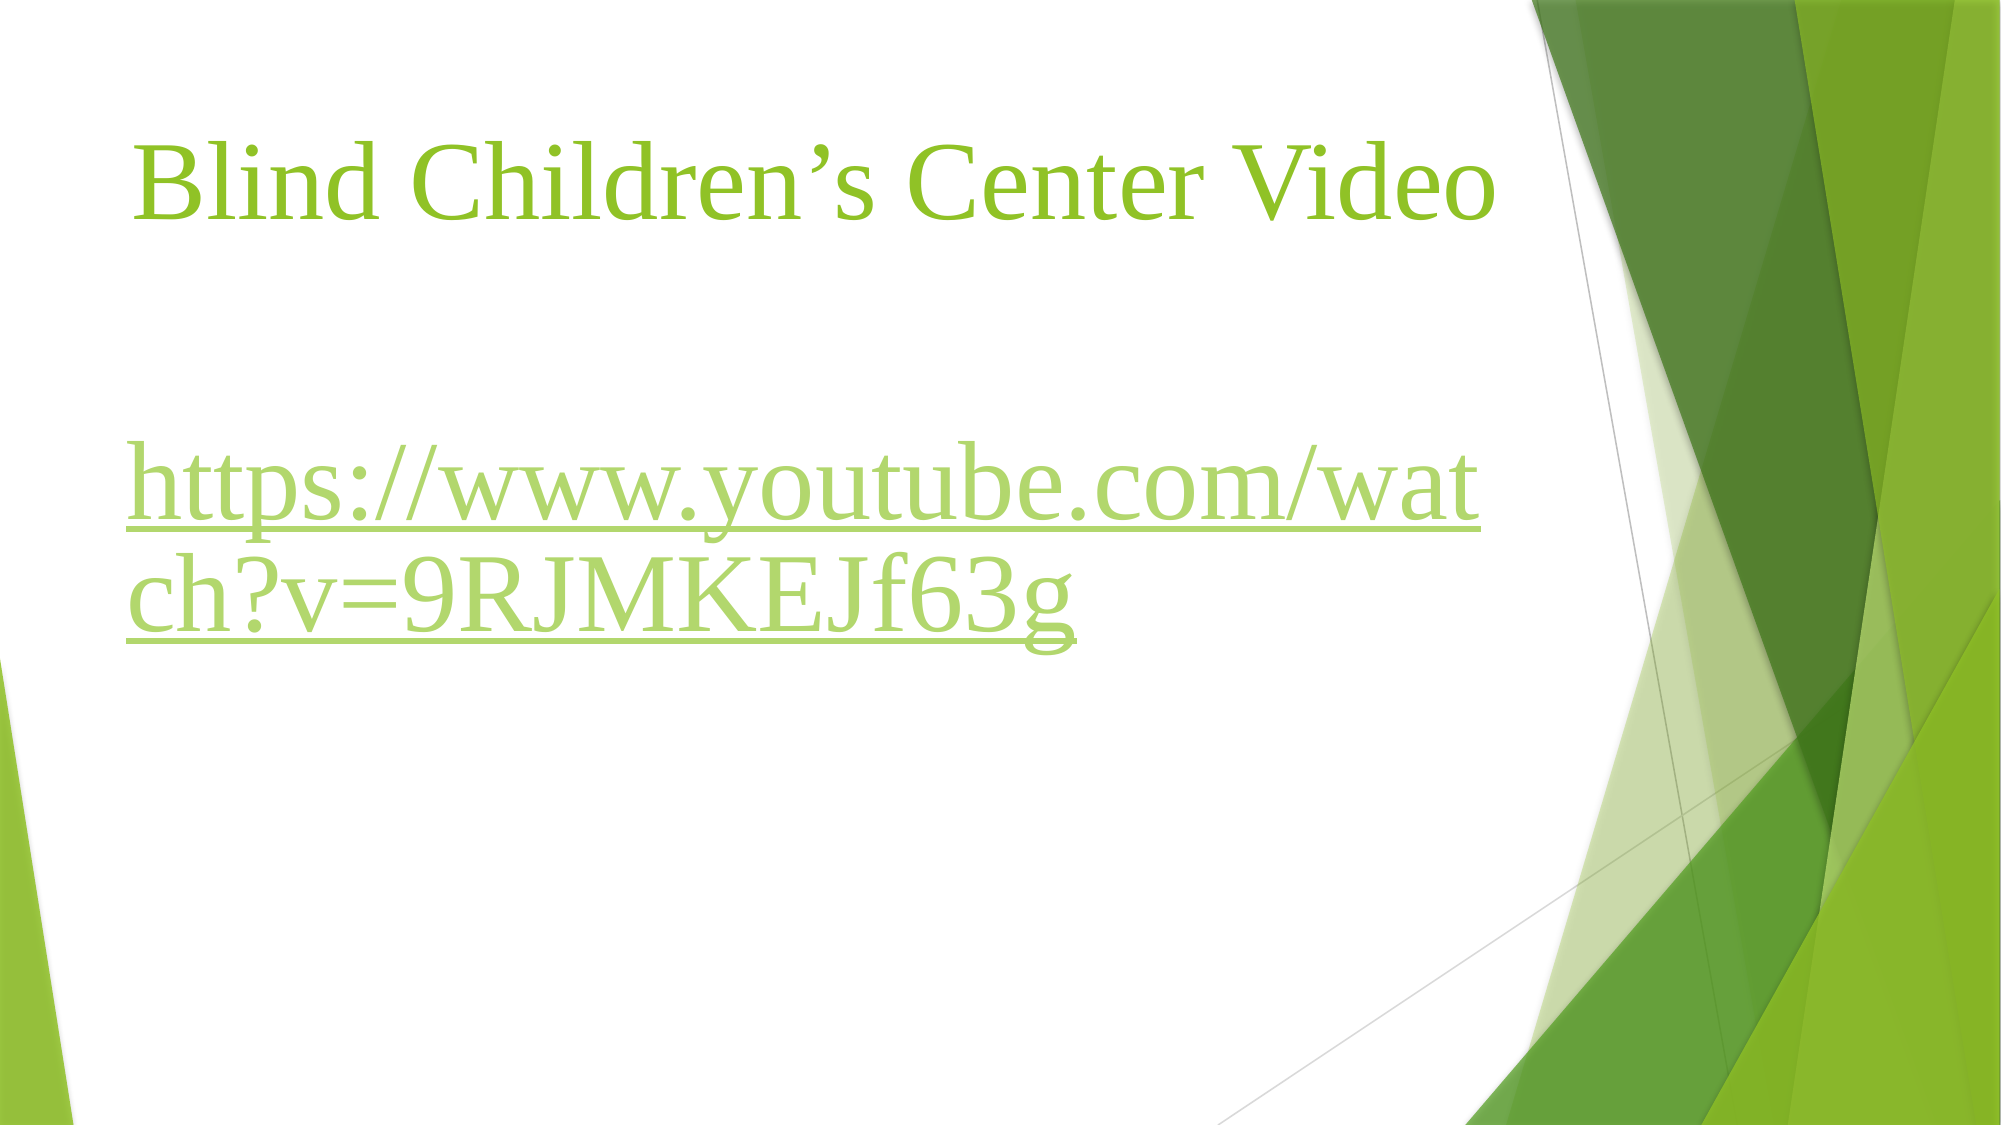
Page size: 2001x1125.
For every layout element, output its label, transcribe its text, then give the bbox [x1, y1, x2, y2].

title Blind Children’s Center Video [111, 99, 1522, 317]
list https://www.youtube.com/watch?v=9RJMKEJf63g [111, 354, 1522, 992]
